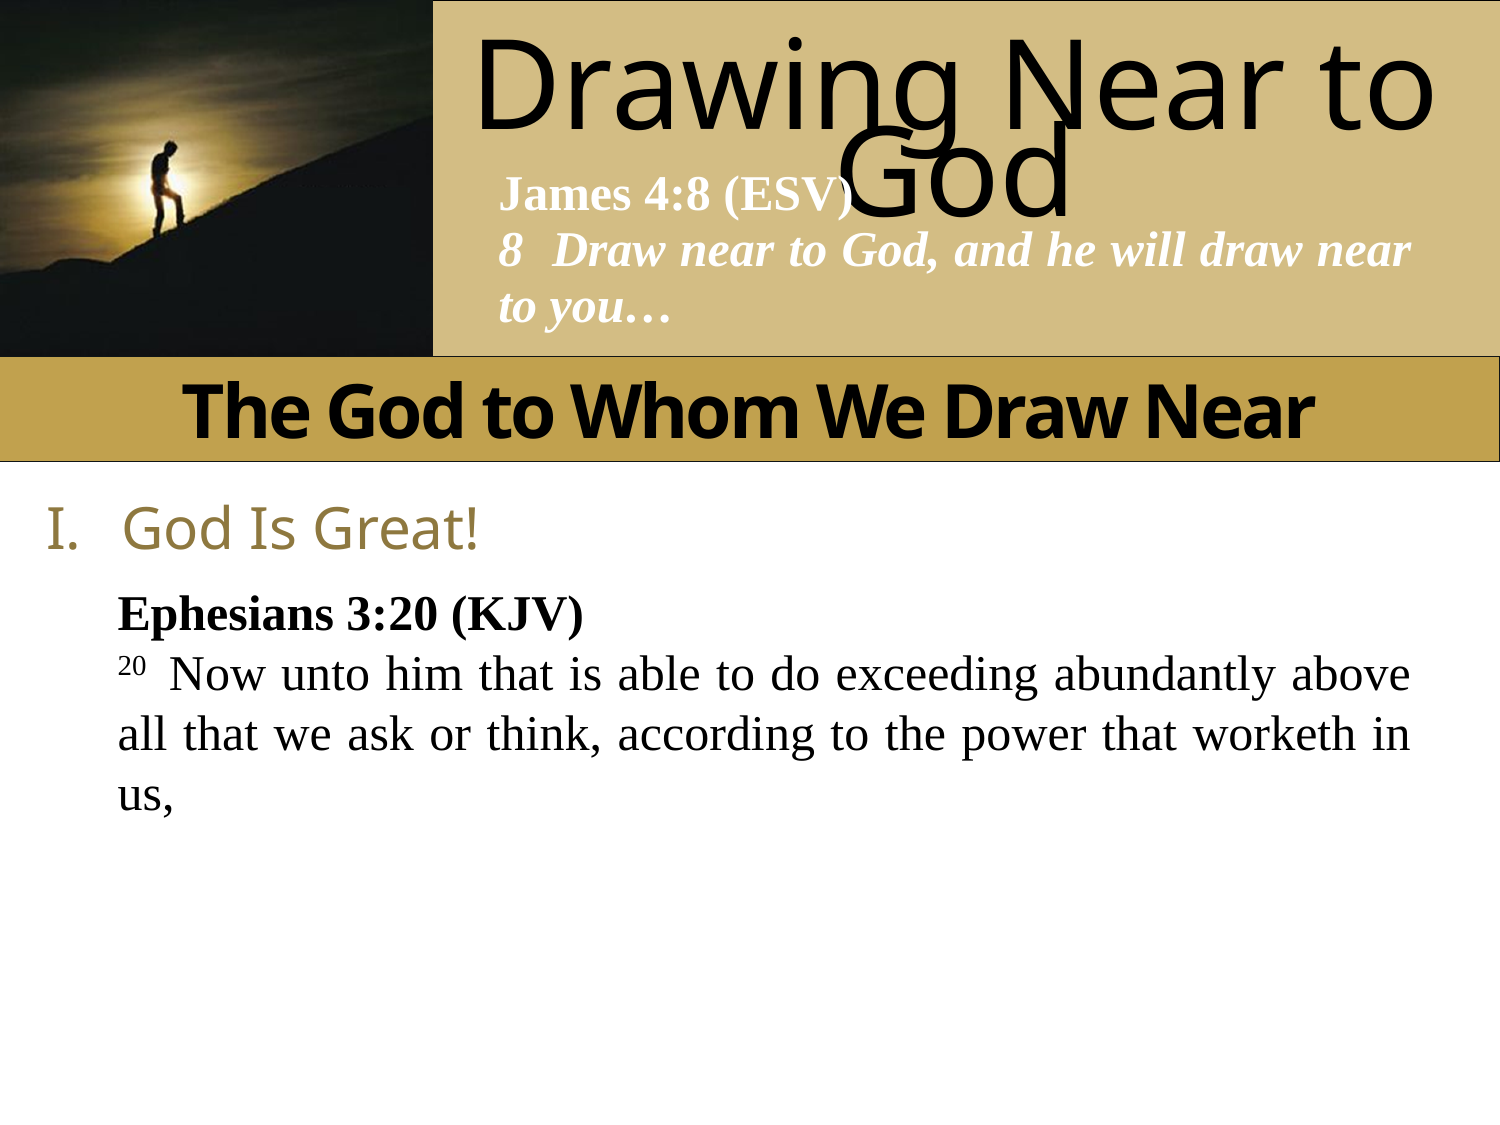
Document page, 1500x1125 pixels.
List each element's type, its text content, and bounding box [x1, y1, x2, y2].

picture [0, 0, 433, 356]
text_box I. God Is Great! [31, 483, 750, 569]
text_box Ephesians 3:20 (KJV) 20 Now unto him that is able to do exceeding abundantly above all that we ask or think, according to the power that worketh in us, [102, 573, 1427, 829]
text_box The God to Whom We Draw Near [0, 356, 1500, 462]
